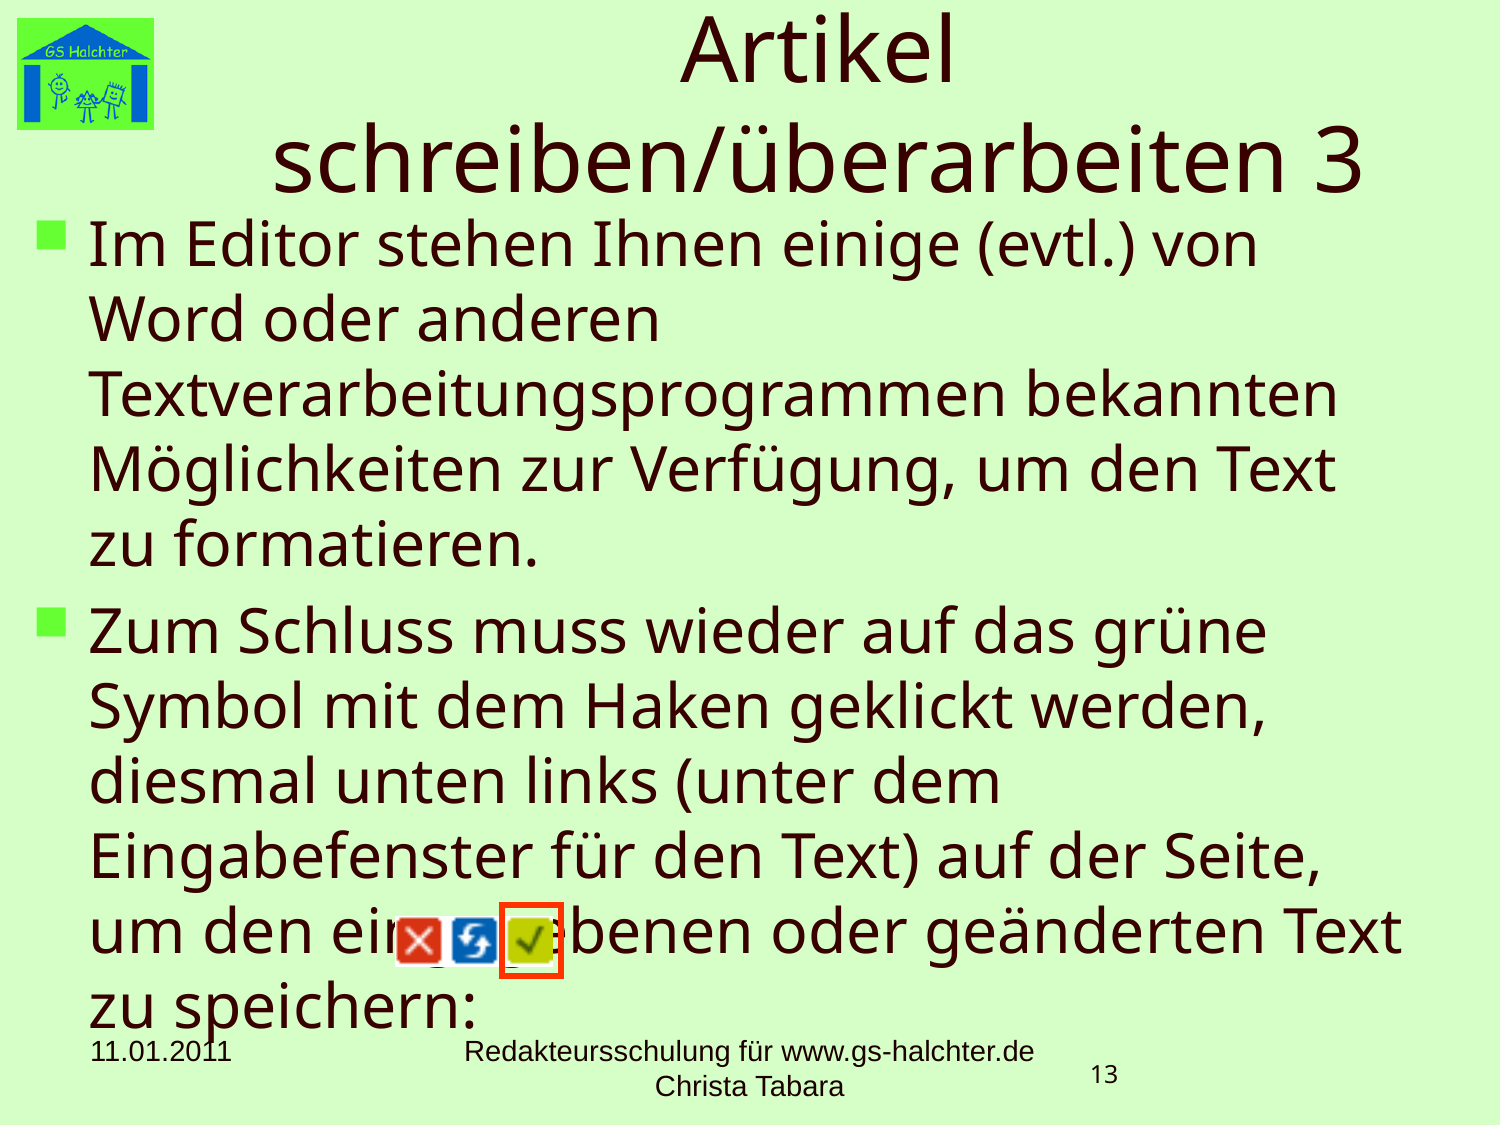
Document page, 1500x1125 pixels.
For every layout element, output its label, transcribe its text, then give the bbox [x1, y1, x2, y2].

text_box [501, 904, 561, 976]
list Im Editor stehen Ihnen einige (evtl.) von Word oder anderen Textverarbeitungsprogrammen bekannten Möglichkeiten zur Verfügung, um den Text zu formatieren. Zum Schluss muss wieder auf das grüne Symbol mit dem Haken geklickt werden, diesmal unten links (unter dem Eingabefenster für den Text) auf der Seite, um den eingegebenen oder geänderten Text zu speichern: [17, 196, 1426, 977]
picture [395, 916, 553, 967]
slide_number 13 [1074, 1024, 1426, 1101]
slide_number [74, 1024, 426, 1103]
title Artikel schreiben/überarbeiten 3 [144, 6, 1495, 195]
footer Redakteursschulung für www.gs-halchter.de Christa Tabara [442, 1024, 1058, 1103]
picture [17, 18, 144, 130]
